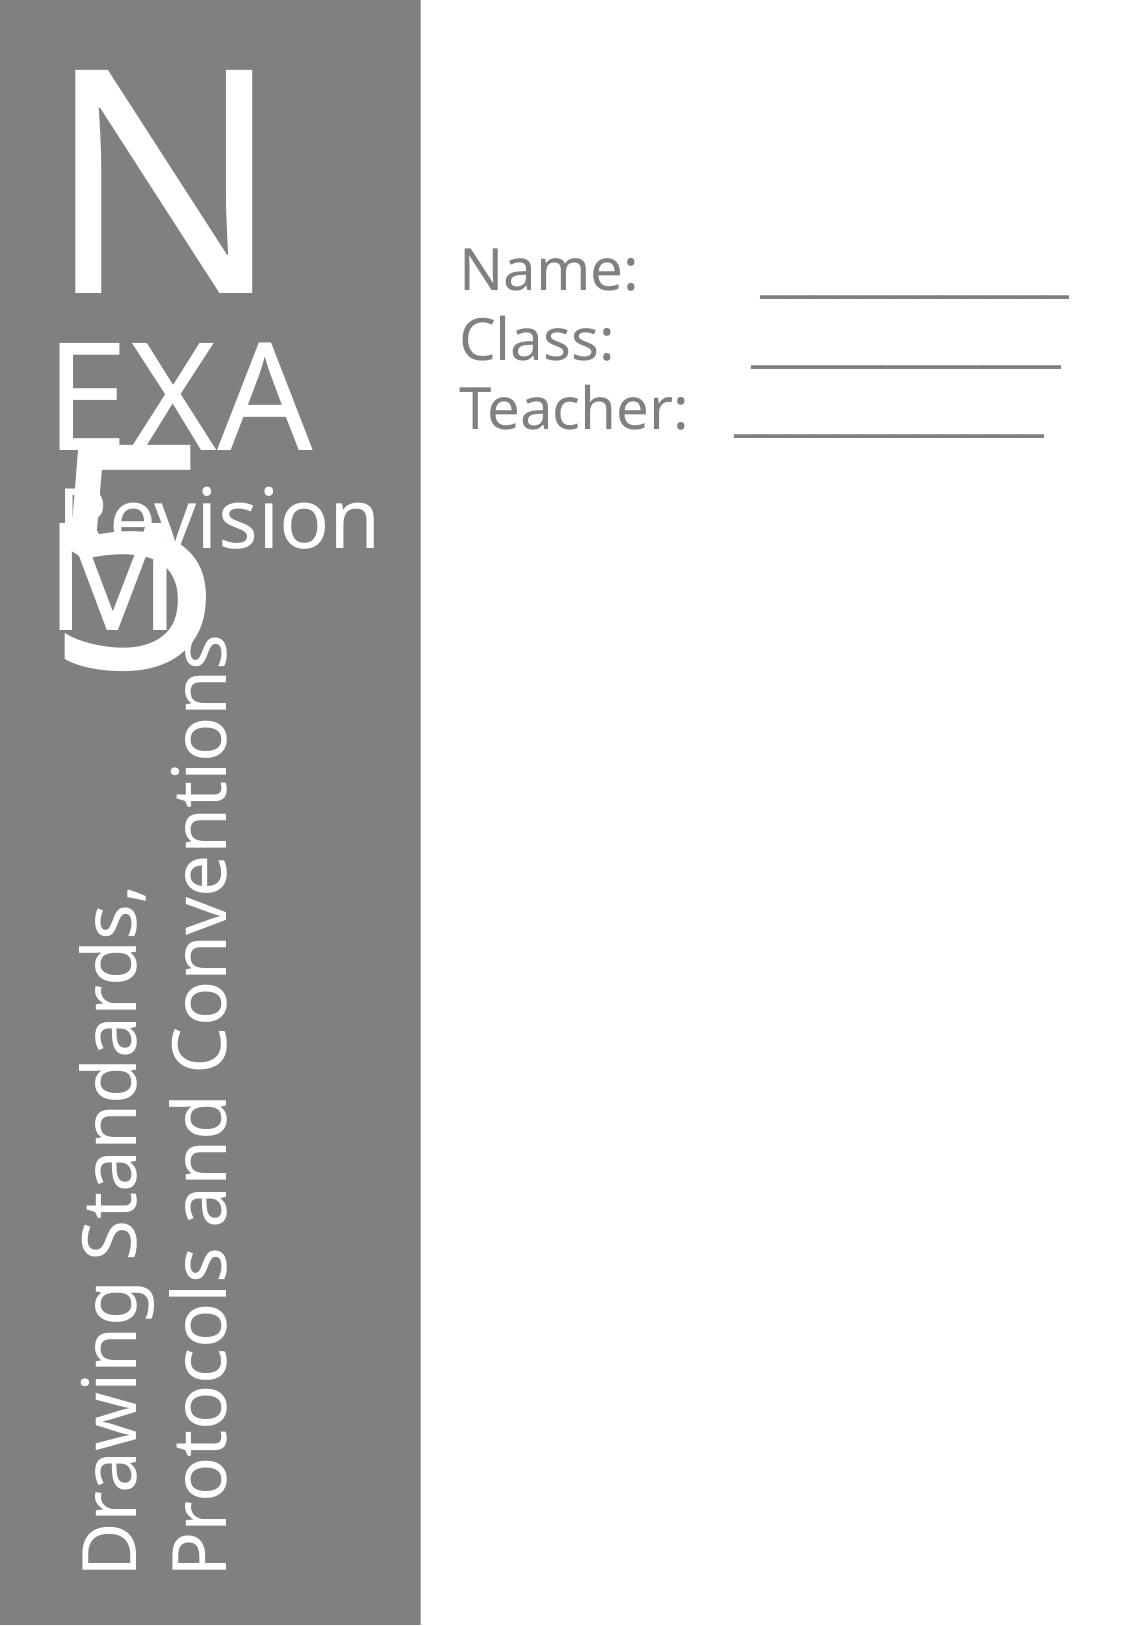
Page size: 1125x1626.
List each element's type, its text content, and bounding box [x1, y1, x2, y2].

text_box Revision [42, 458, 398, 573]
text_box N5 [30, 0, 433, 739]
text_box EXAM [30, 292, 386, 668]
text_box [0, 0, 423, 1625]
text_box Name: ____________ Class: ____________ Teacher: ____________ [444, 224, 1125, 449]
text_box Drawing Standards, Protocols and Conventions [54, 668, 250, 1593]
